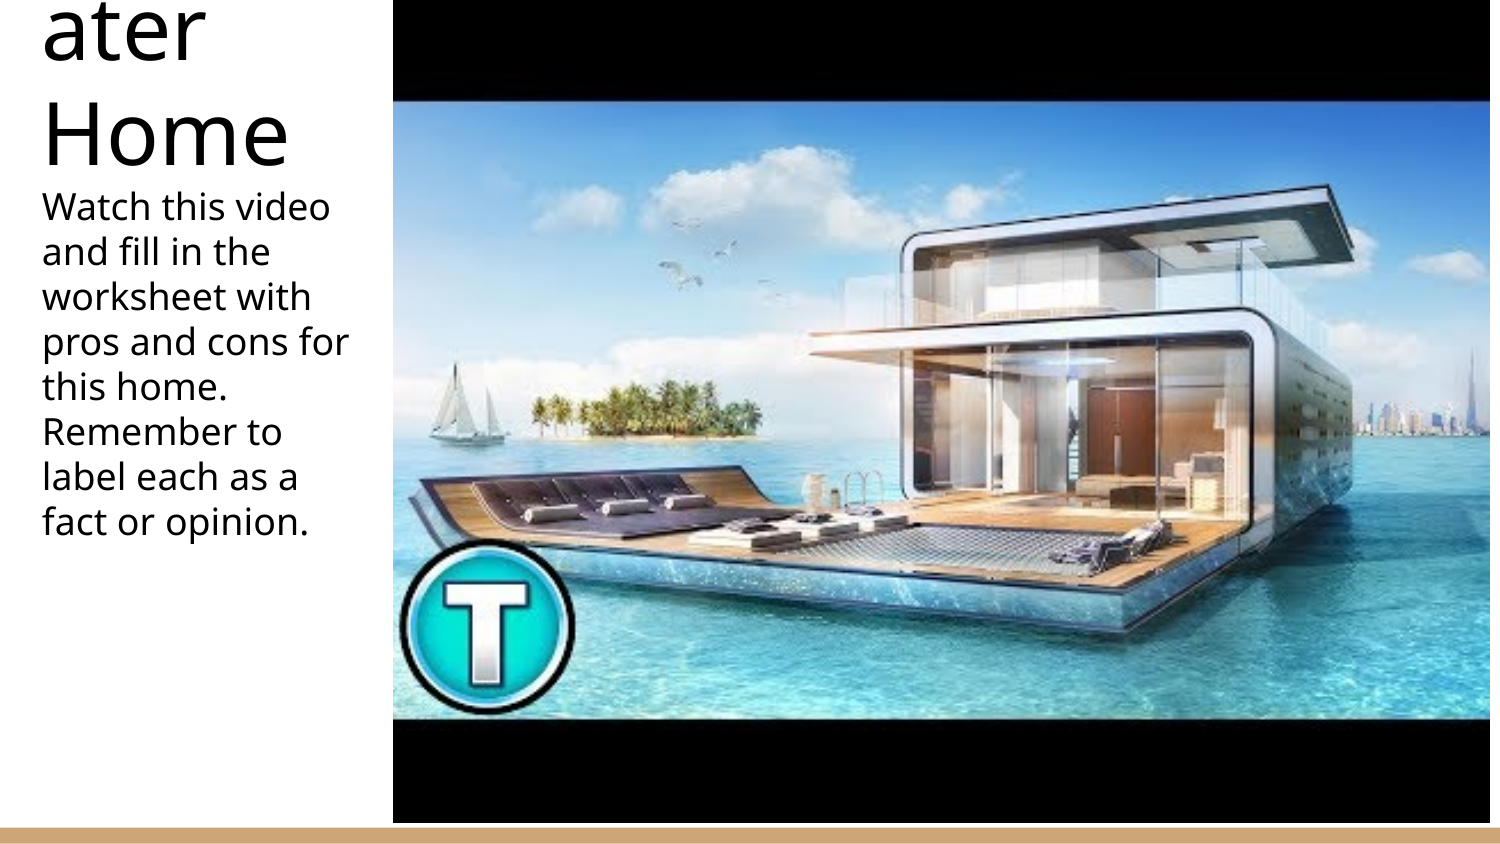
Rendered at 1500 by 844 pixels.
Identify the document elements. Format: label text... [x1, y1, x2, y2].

picture [393, 0, 1491, 823]
title Underwater Home Watch this video and fill in the worksheet with pros and cons for this home. Remember to label each as a fact or opinion. [26, 51, 388, 663]
